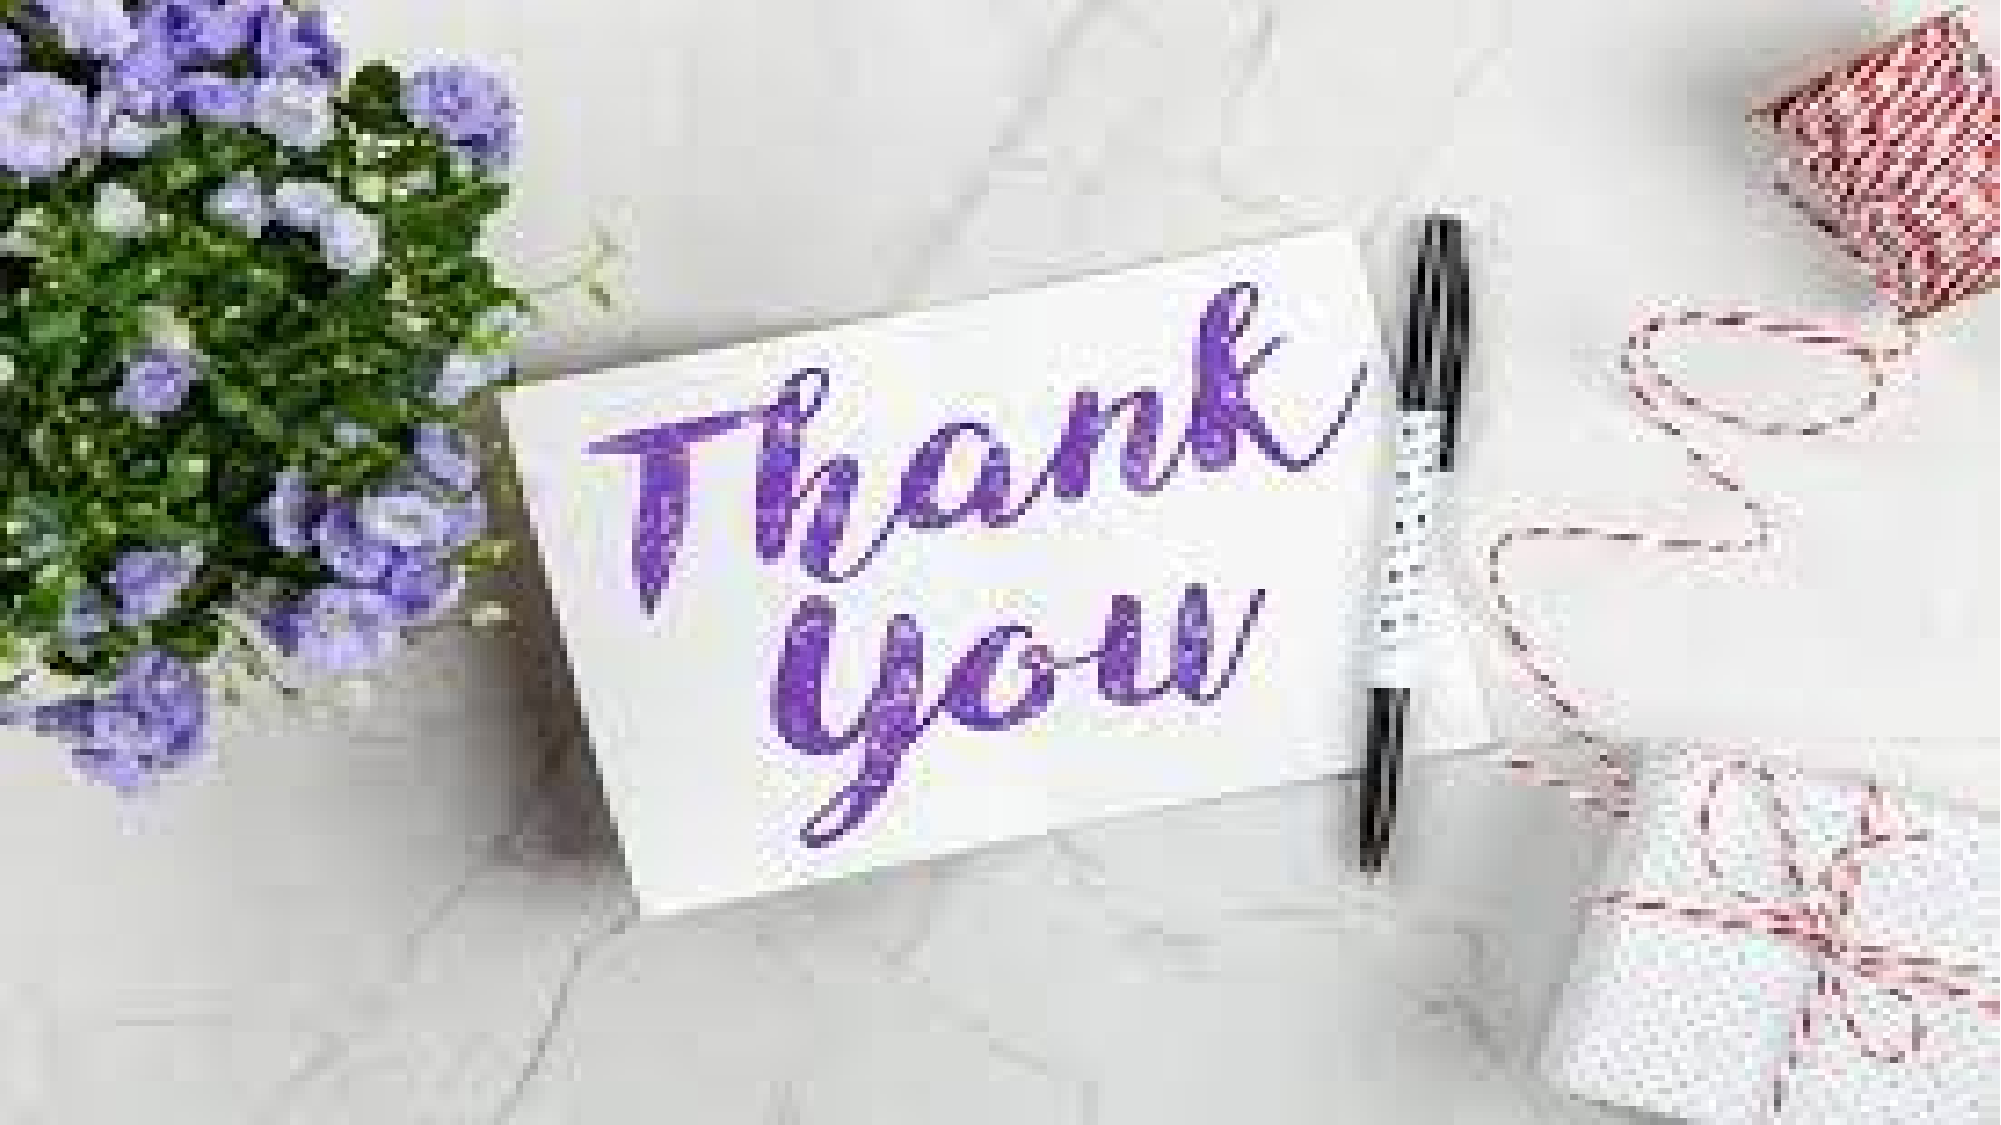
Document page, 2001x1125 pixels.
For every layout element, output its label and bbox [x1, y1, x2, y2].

list [0, 0, 2000, 1125]
